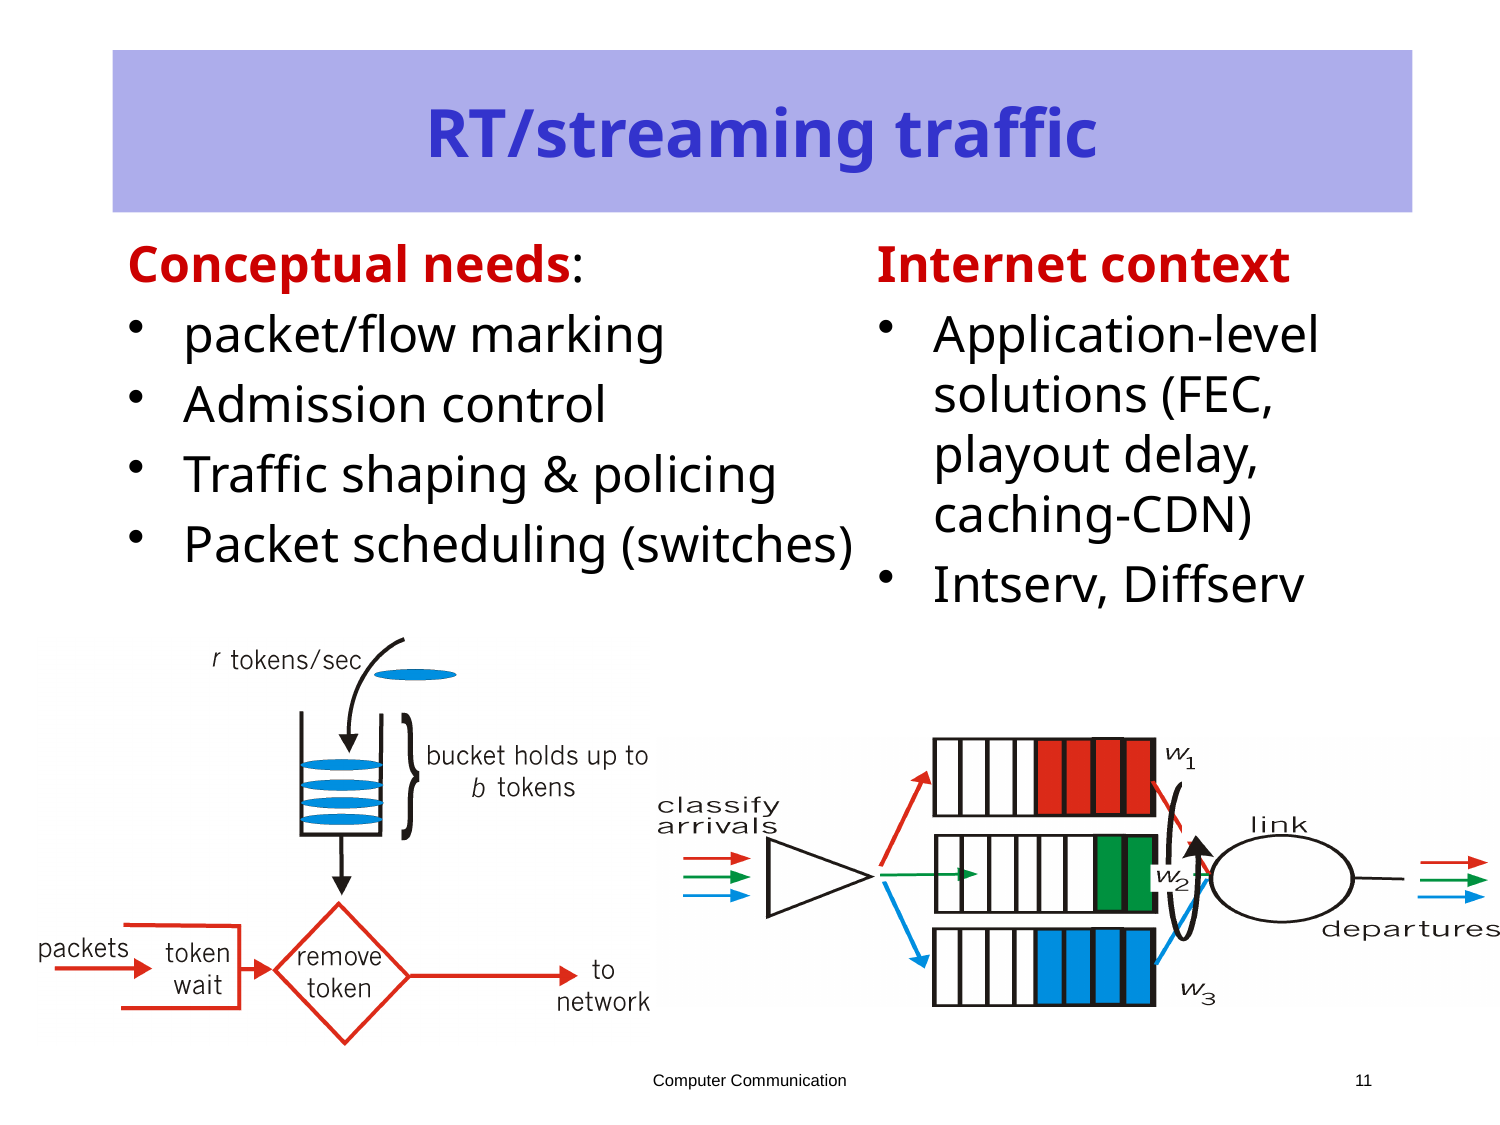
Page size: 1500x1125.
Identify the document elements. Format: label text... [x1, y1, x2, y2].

text_box Internet context Application-level solutions (FEC, playout delay, caching-CDN) Intserv, Diffserv [862, 224, 1438, 613]
title RT/streaming traffic [112, 49, 1413, 213]
slide_number 11 [1074, 1062, 1388, 1101]
picture [37, 637, 651, 1047]
list Conceptual needs: packet/flow marking Admission control Traffic shaping & policing Packet scheduling (switches) [112, 224, 876, 688]
picture [656, 737, 1500, 1007]
footer Computer Communication [512, 1062, 988, 1101]
